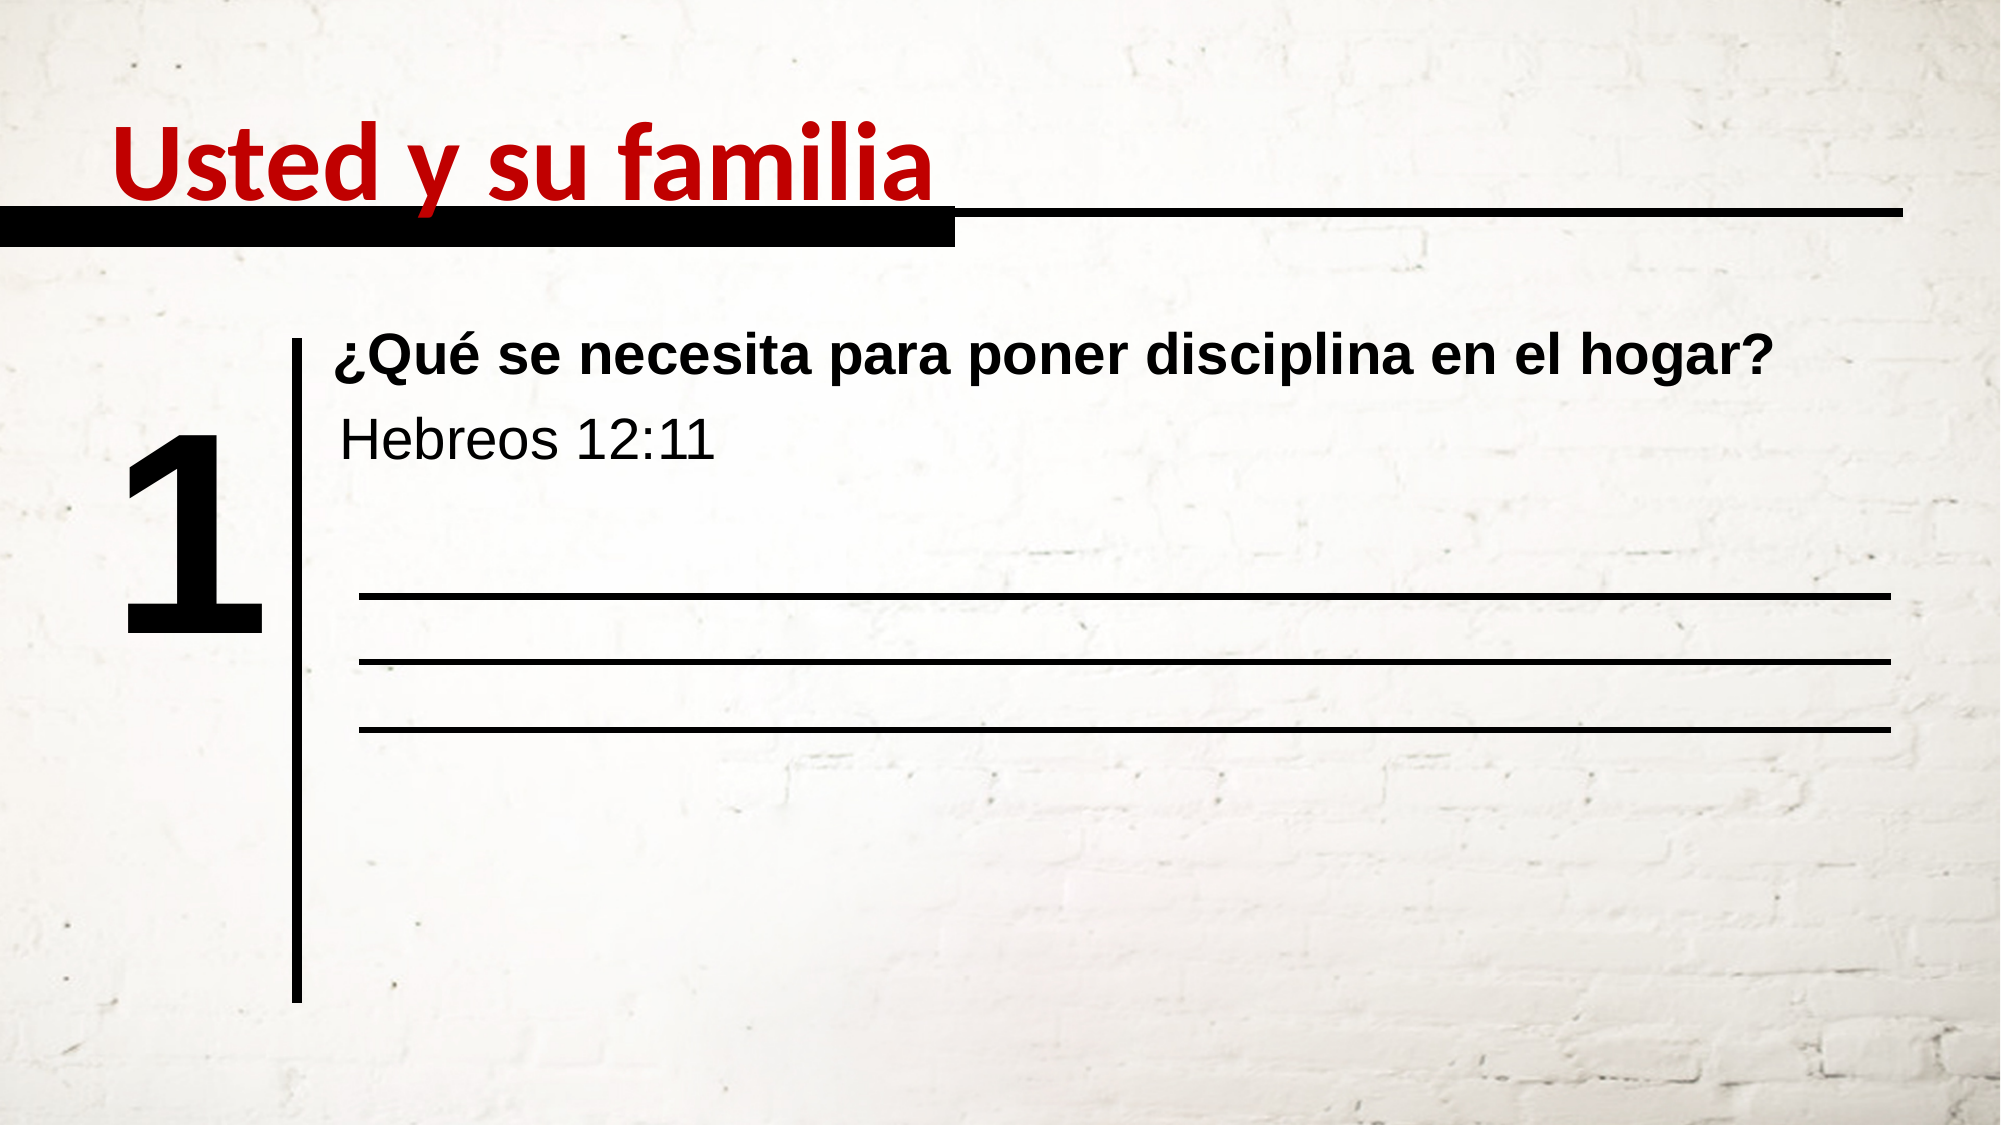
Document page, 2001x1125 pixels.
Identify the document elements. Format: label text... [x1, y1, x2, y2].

picture [0, 0, 2001, 1125]
text_box Hebreos 12:11 [324, 394, 902, 479]
text_box [0, 206, 955, 247]
text_box Usted y su familia [96, 80, 1160, 231]
text_box 1 [96, 338, 292, 698]
text_box ¿Qué se necesita para poner disciplina en el hogar? [317, 308, 1868, 394]
